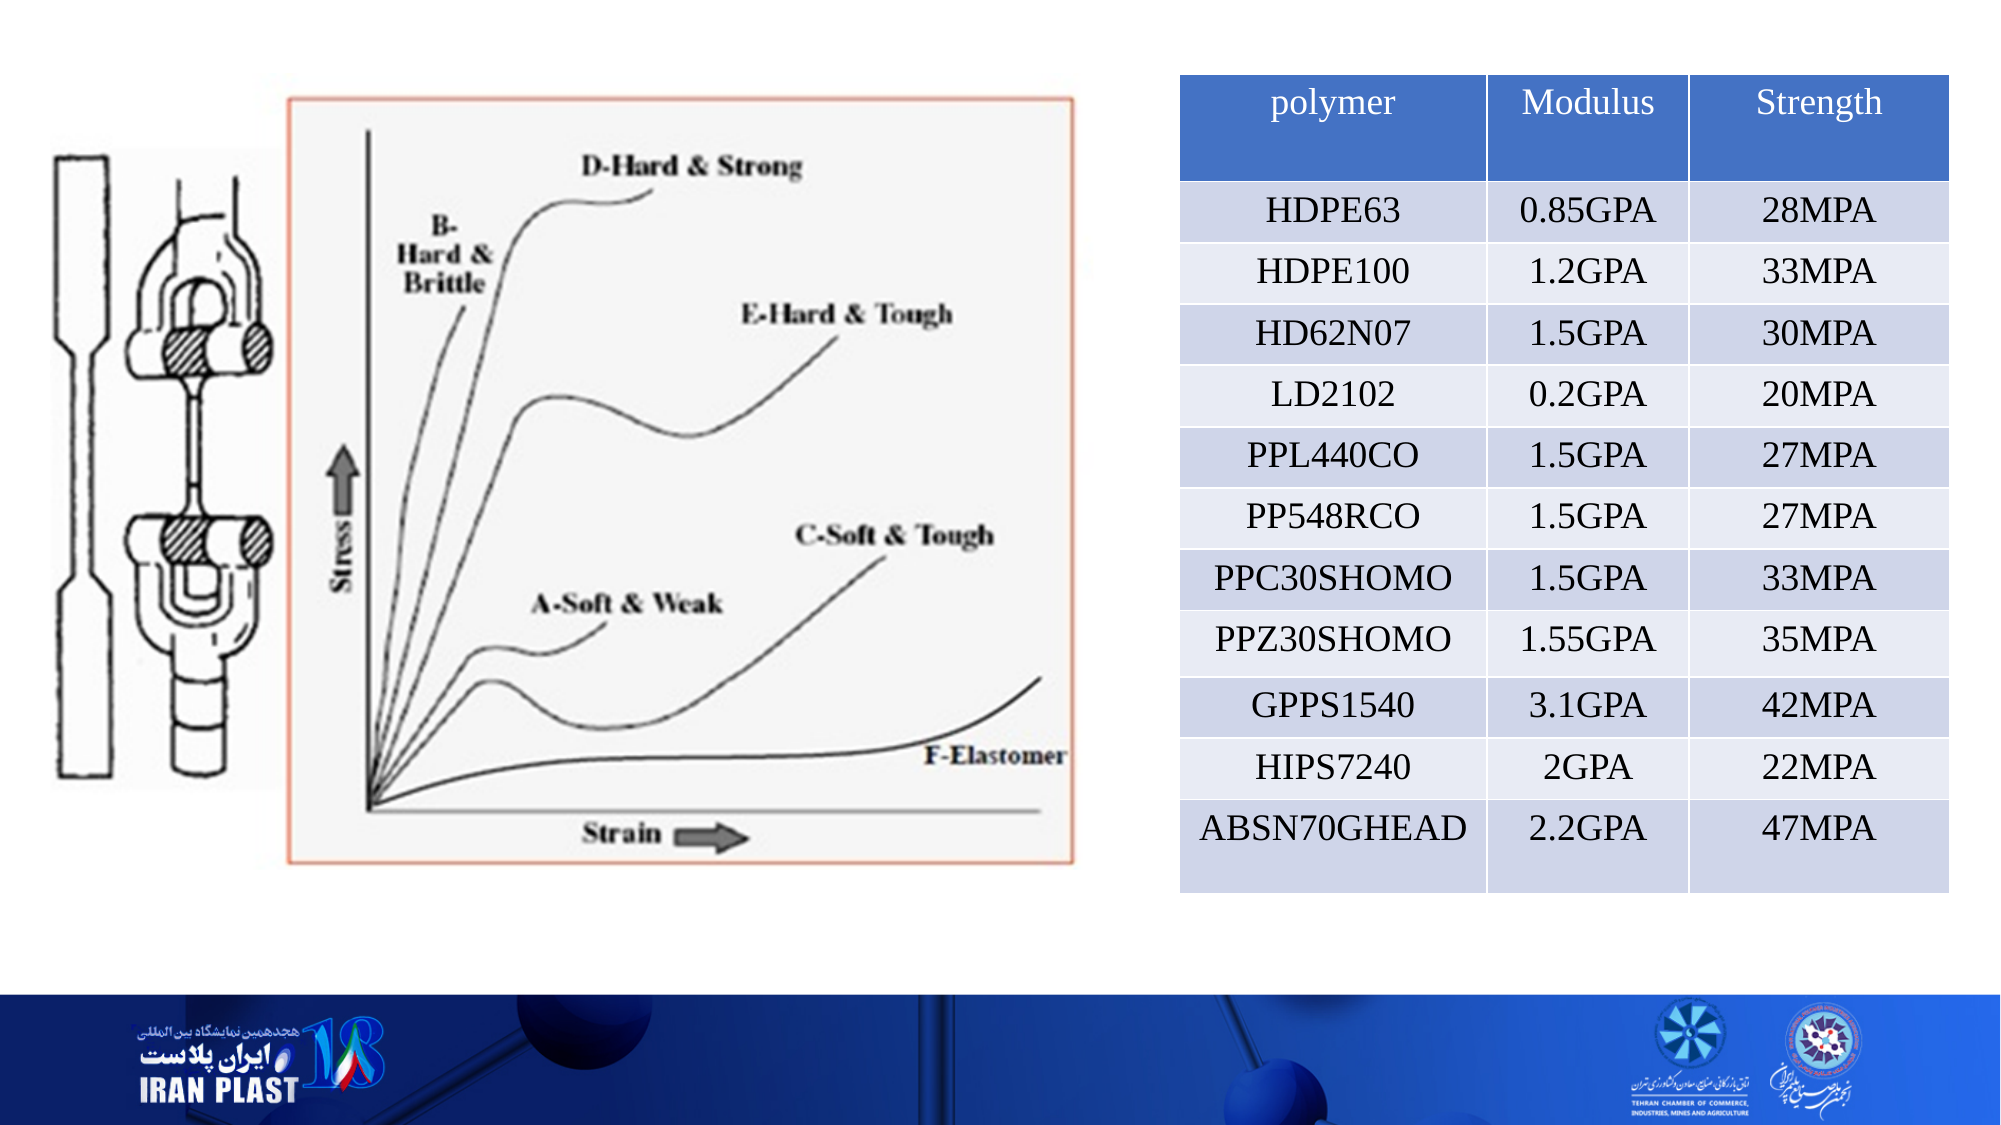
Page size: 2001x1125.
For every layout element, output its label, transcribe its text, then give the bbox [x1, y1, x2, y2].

table_cell PPZ30SHOMO [1180, 611, 1486, 676]
table_header Strength [1690, 75, 1949, 181]
table_cell 33MPA [1690, 550, 1949, 610]
table_cell PPC30SHOMO [1180, 550, 1486, 610]
table_cell 0.2GPA [1488, 366, 1688, 426]
table_cell HDPE100 [1180, 244, 1486, 303]
table_cell 47MPA [1690, 800, 1949, 893]
table_cell HIPS7240 [1180, 739, 1486, 799]
table_cell 33MPA [1690, 244, 1949, 303]
table_cell 1.5GPA [1488, 550, 1688, 610]
table_cell 20MPA [1690, 366, 1949, 426]
table_cell 0.85GPA [1488, 182, 1688, 242]
table_cell GPPS1540 [1180, 678, 1486, 737]
table_cell 1.5GPA [1488, 305, 1688, 364]
table_cell 22MPA [1690, 739, 1949, 799]
table_cell 1.2GPA [1488, 244, 1688, 303]
table_cell 27MPA [1690, 428, 1949, 487]
table_cell 27MPA [1690, 489, 1949, 548]
table_cell 1.55GPA [1488, 611, 1688, 676]
table_cell 1.5GPA [1488, 428, 1688, 487]
table_cell 2.2GPA [1488, 800, 1688, 893]
table_header polymer [1180, 75, 1486, 181]
table_cell 28MPA [1690, 182, 1949, 242]
table_cell HD62N07 [1180, 305, 1486, 364]
table_cell 2GPA [1488, 739, 1688, 799]
picture [0, 0, 2001, 1125]
table_cell LD2102 [1180, 366, 1486, 426]
table_cell ABSN70GHEAD [1180, 800, 1486, 893]
table_cell 3.1GPA [1488, 678, 1688, 737]
table_header Modulus [1488, 75, 1688, 181]
table_cell 35MPA [1690, 611, 1949, 676]
table_cell PPL440CO [1180, 428, 1486, 487]
table_cell HDPE63 [1180, 182, 1486, 242]
table_cell 30MPA [1690, 305, 1949, 364]
table_cell 1.5GPA [1488, 489, 1688, 548]
table_cell PP548RCO [1180, 489, 1486, 548]
table_cell 42MPA [1690, 678, 1949, 737]
